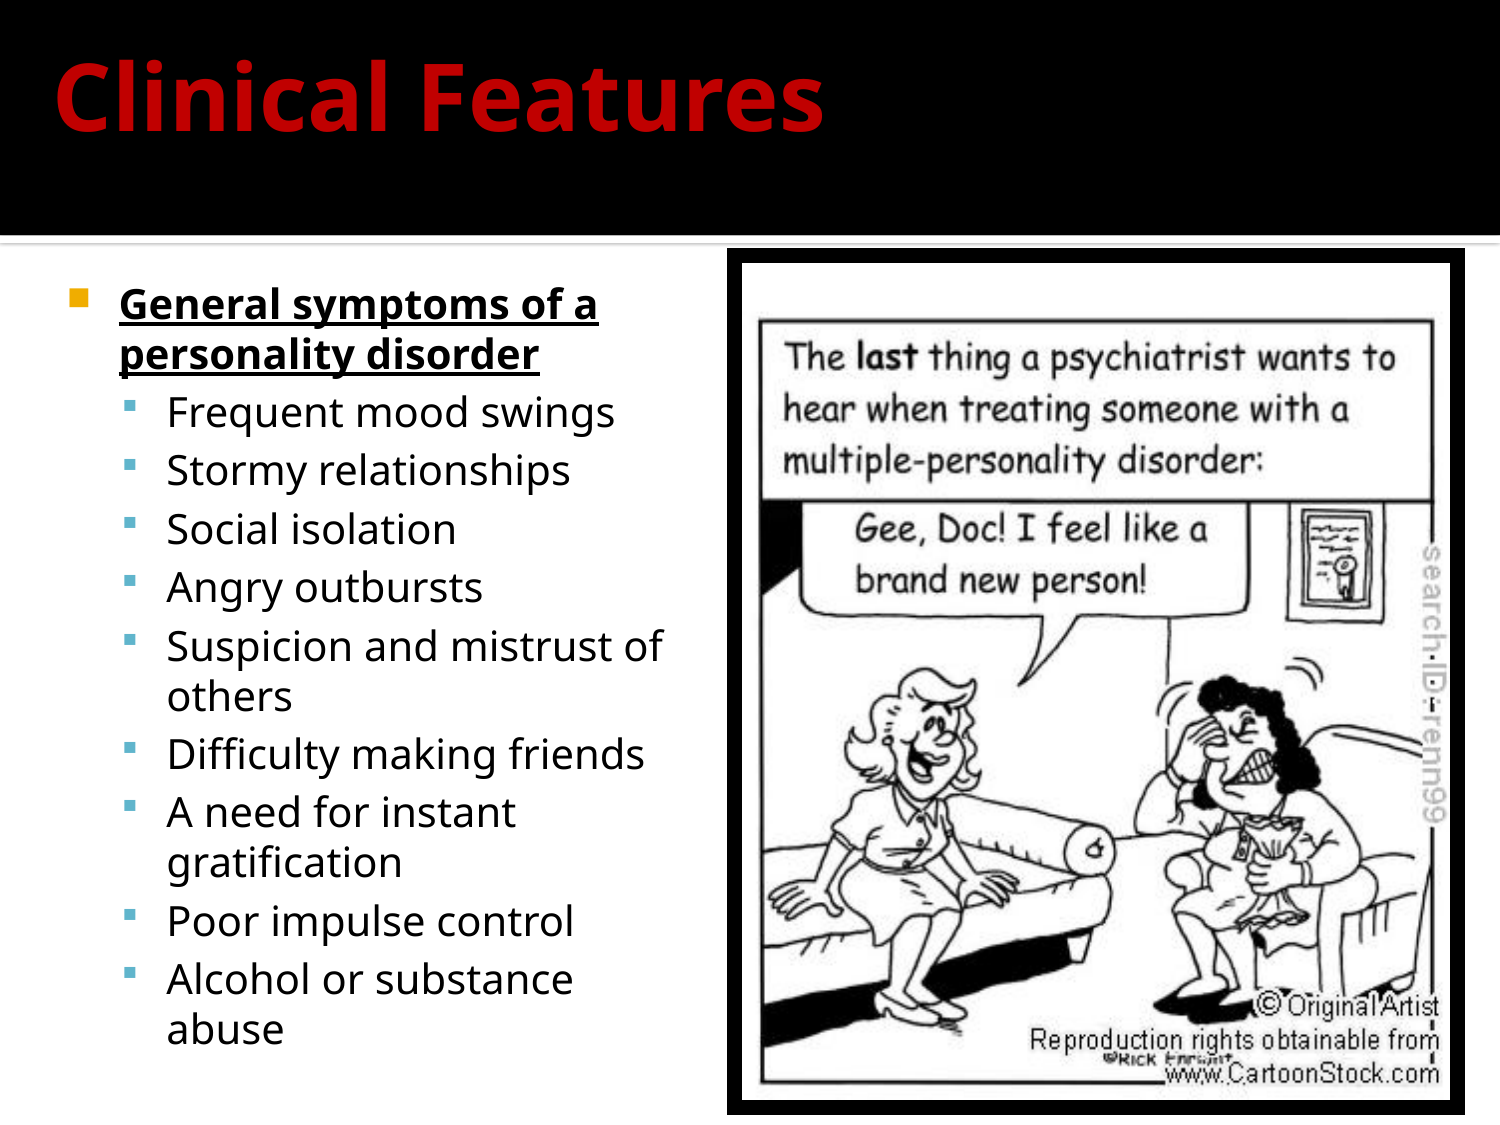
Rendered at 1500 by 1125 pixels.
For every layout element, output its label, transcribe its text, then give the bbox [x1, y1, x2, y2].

list General symptoms of a personality disorder Frequent mood swings Stormy relationships Social isolation Angry outbursts Suspicion and mistrust of others Difficulty making friends A need for instant gratification Poor impulse control Alcohol or substance abuse [37, 262, 710, 1100]
picture [741, 262, 1451, 1100]
title Clinical Features [37, 0, 1388, 188]
